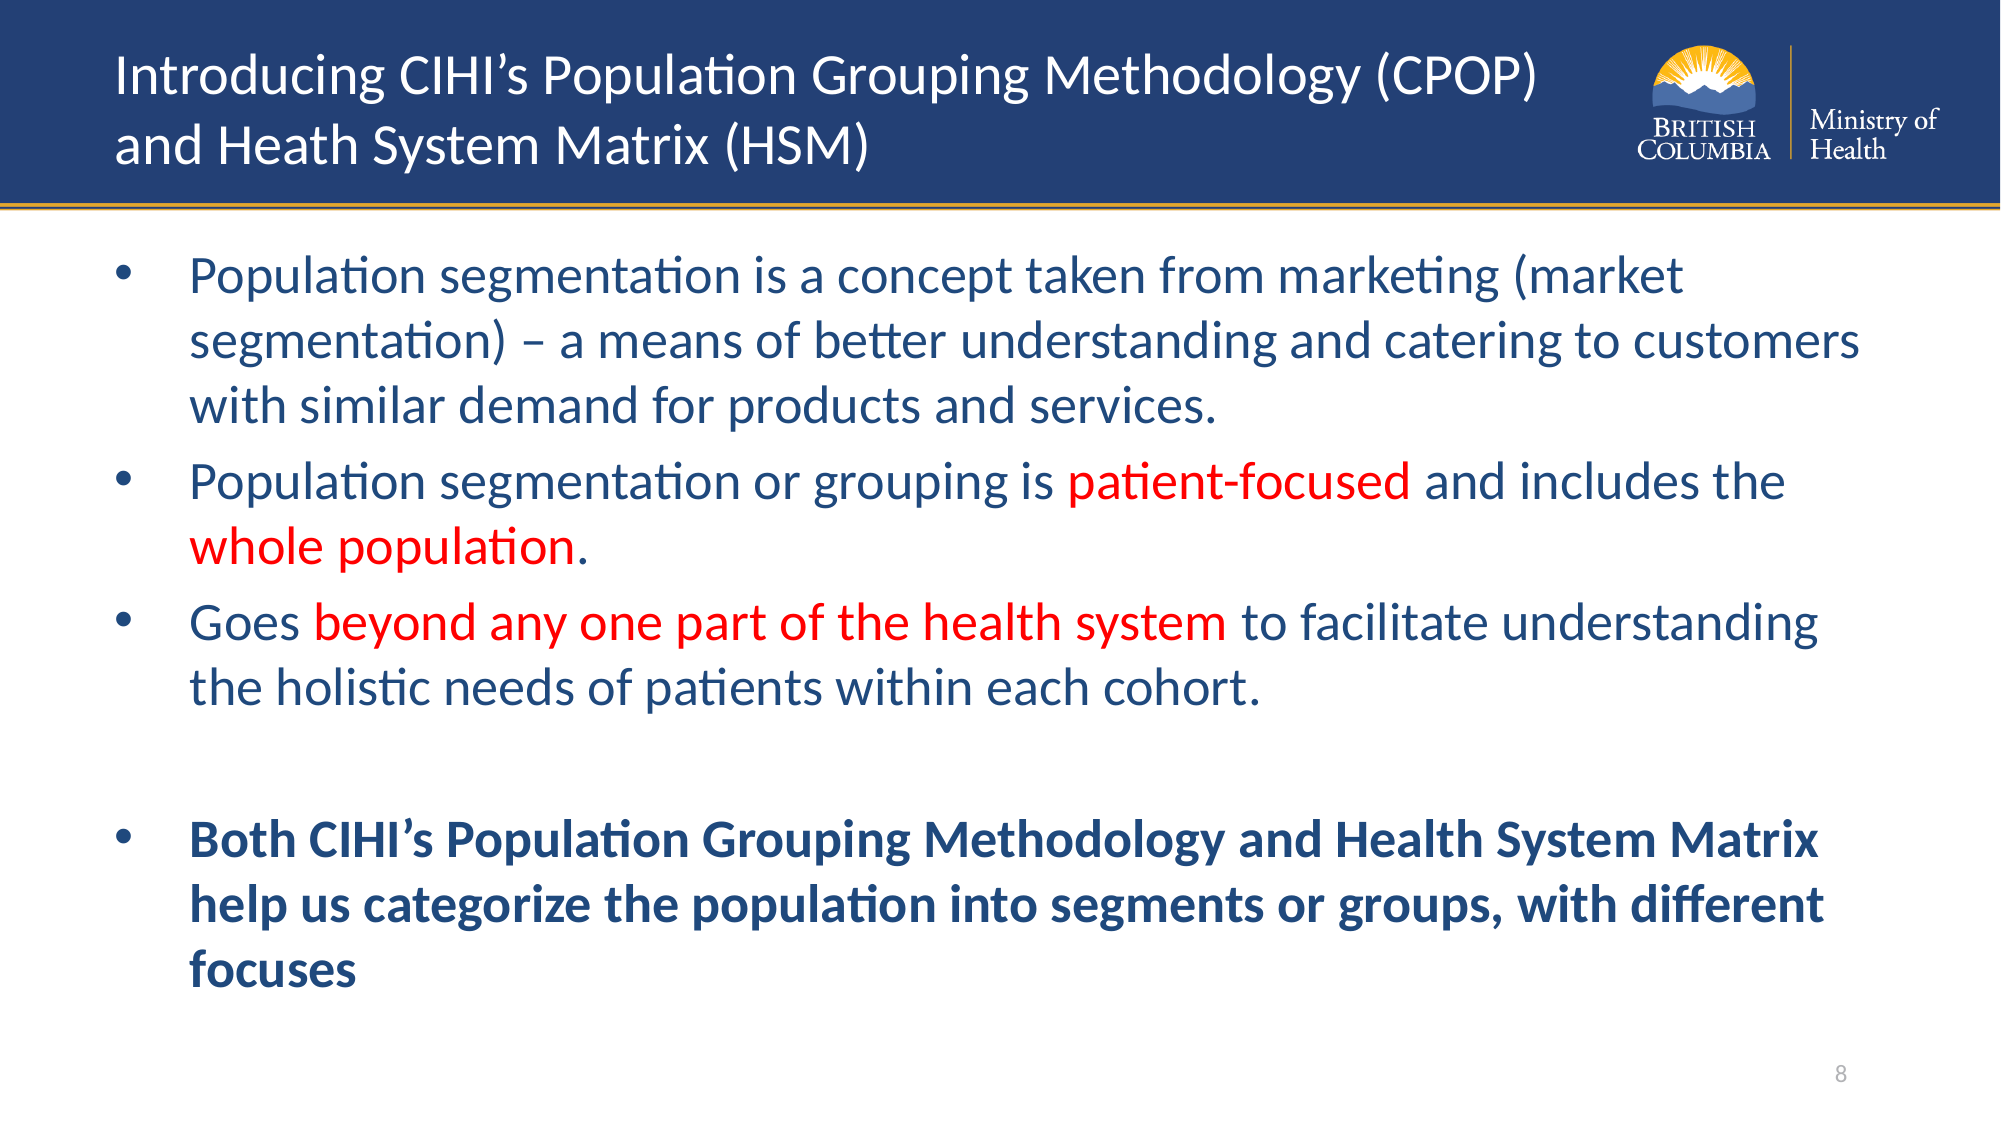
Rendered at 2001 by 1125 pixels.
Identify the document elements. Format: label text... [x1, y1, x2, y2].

list Population segmentation is a concept taken from marketing (market segmentation) – a means of better understanding and catering to customers with similar demand for products and services. Population segmentation or grouping is patient-focused and includes the whole population. Goes beyond any one part of the health system to facilitate understanding the holistic needs of patients within each cohort. Both CIHI’s Population Grouping Methodology and Health System Matrix help us categorize the population into segments or groups, with different focuses [99, 231, 1900, 1083]
picture [0, 0, 2001, 1125]
title Introducing CIHI’s Population Grouping Methodology (CPOP) and Heath System Matrix (HSM) [99, 12, 1900, 201]
slide_number 8 [1412, 1042, 1863, 1103]
